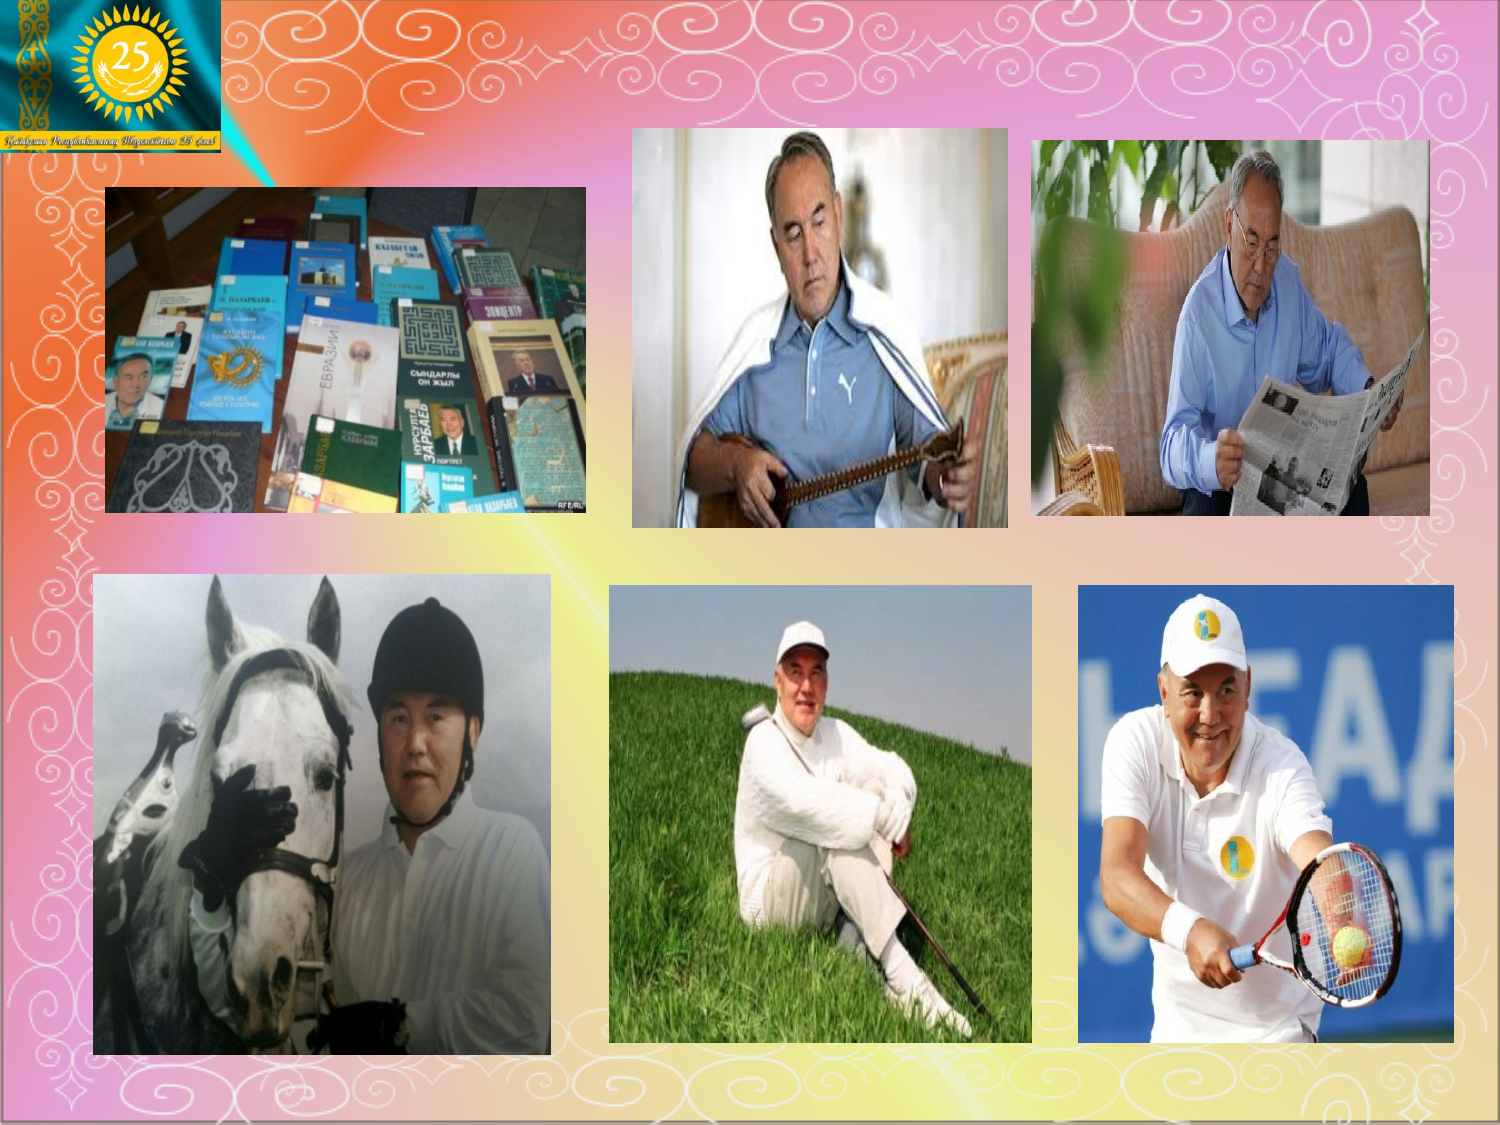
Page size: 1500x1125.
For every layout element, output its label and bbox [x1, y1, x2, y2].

picture [0, 0, 1500, 1125]
list [104, 187, 587, 513]
